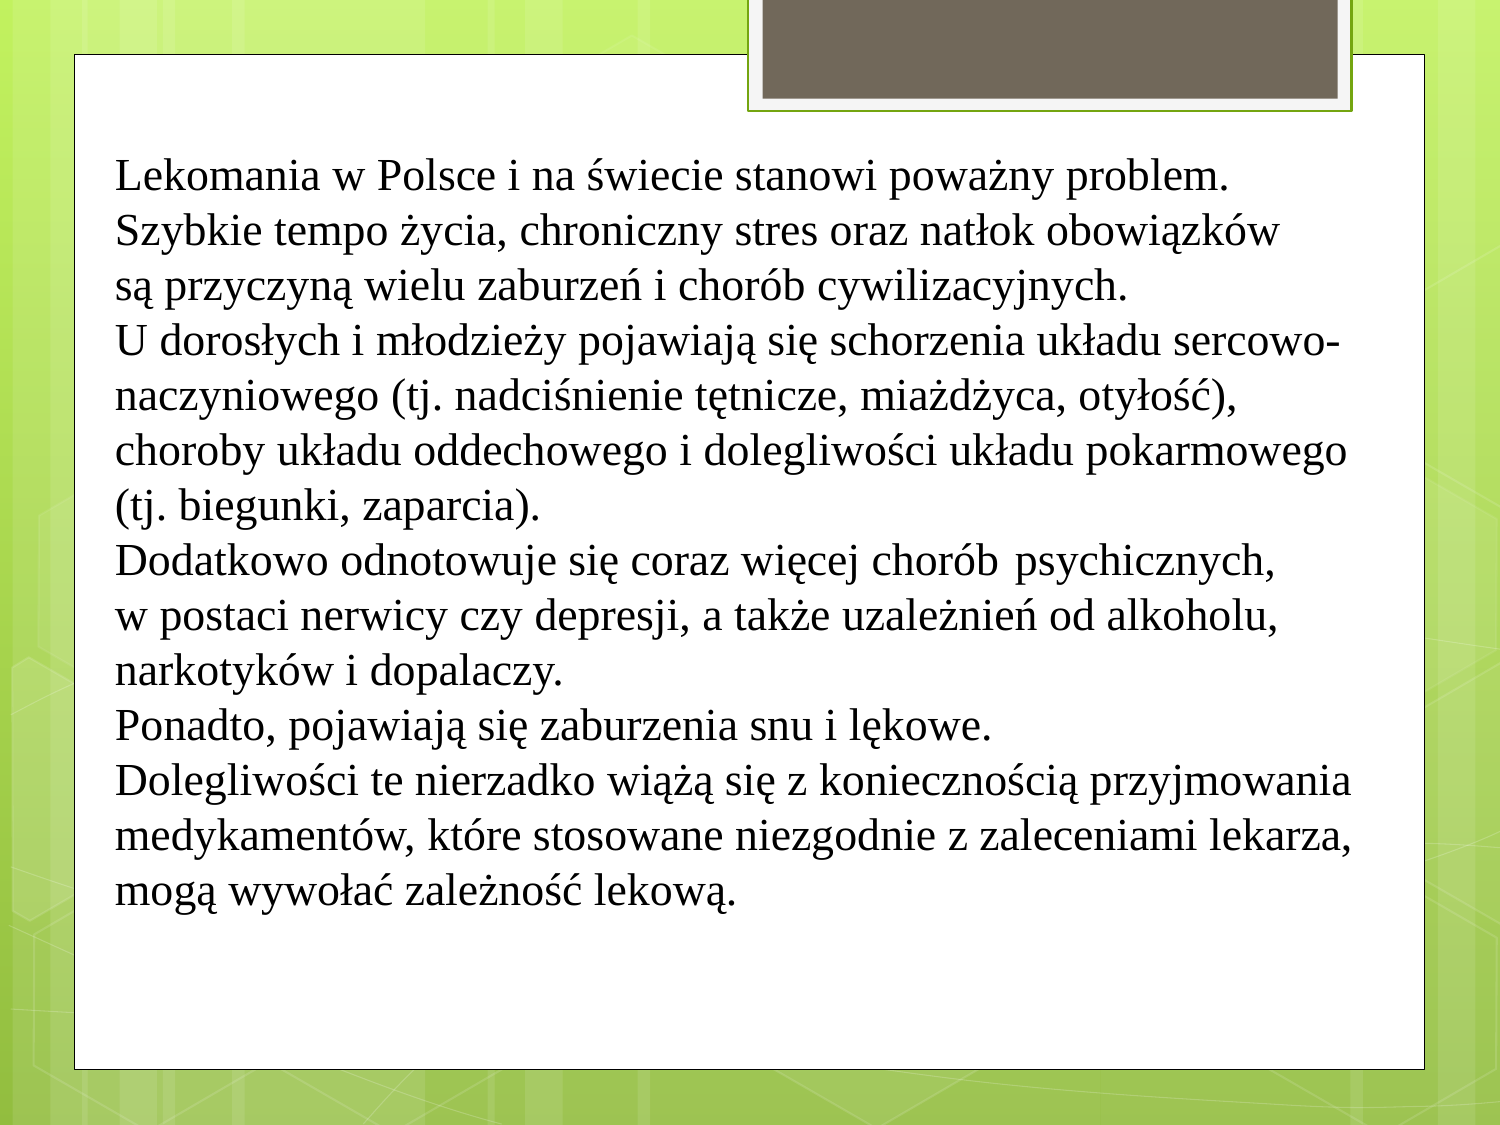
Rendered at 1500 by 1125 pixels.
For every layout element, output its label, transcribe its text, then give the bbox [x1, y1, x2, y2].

text_box Lekomania w Polsce i na świecie stanowi poważny problem. Szybkie tempo życia, chroniczny stres oraz natłok obowiązków są przyczyną wielu zaburzeń i chorób cywilizacyjnych. U dorosłych i młodzieży pojawiają się schorzenia układu sercowo-naczyniowego (tj. nadciśnienie tętnicze, miażdżyca, otyłość), choroby układu oddechowego i dolegliwości układu pokarmowego (tj. biegunki, zaparcia). Dodatkowo odnotowuje się coraz więcej chorób psychicznych, w postaci nerwicy czy depresji, a także uzależnień od alkoholu, narkotyków i dopalaczy. Ponadto, pojawiają się zaburzenia snu i lękowe. Dolegliwości te nierzadko wiążą się z koniecznością przyjmowania medykamentów, które stosowane niezgodnie z zaleceniami lekarza, mogą wywołać zależność lekową. [100, 137, 1412, 922]
